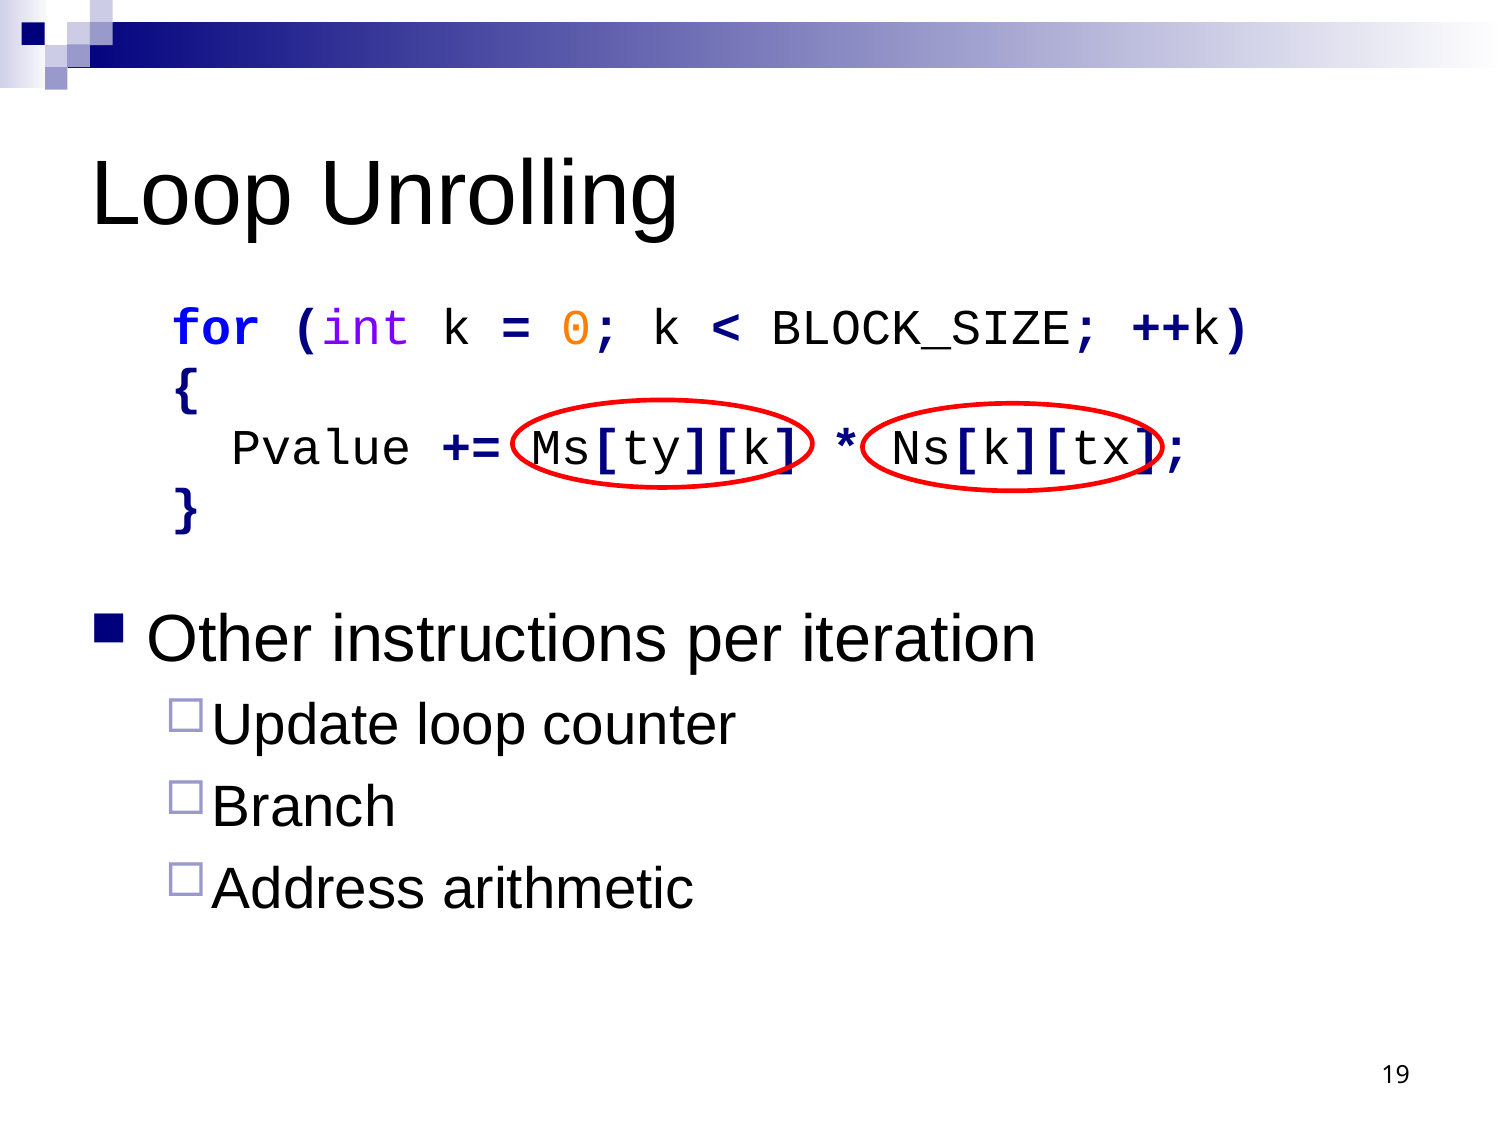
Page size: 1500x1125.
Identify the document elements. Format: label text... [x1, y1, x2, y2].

list Other instructions per iteration Update loop counter Branch Address arithmetic [75, 587, 1438, 938]
slide_number 19 [1074, 1024, 1426, 1101]
text_box for (int k = 0; k < BLOCK_SIZE; ++k) { Pvalue += Ms[ty][k] * Ns[k][tx]; } [156, 300, 1357, 587]
text_box [512, 399, 813, 488]
title Loop Unrolling [75, 75, 1425, 300]
text_box [862, 403, 1163, 491]
